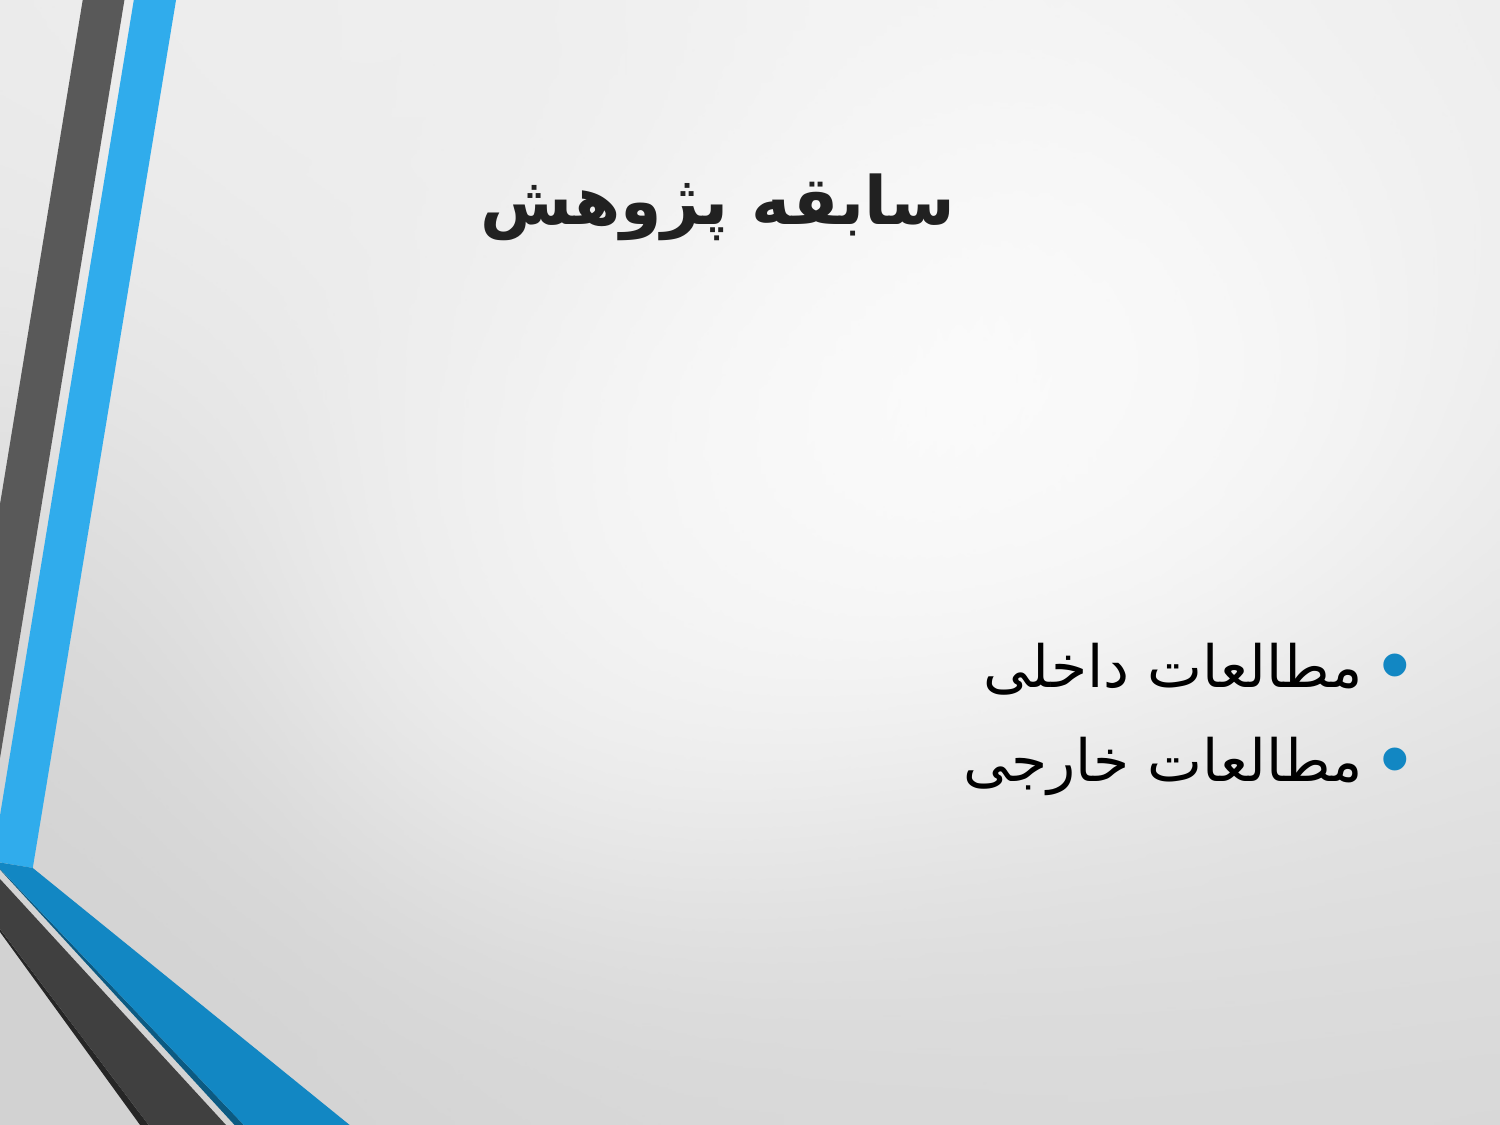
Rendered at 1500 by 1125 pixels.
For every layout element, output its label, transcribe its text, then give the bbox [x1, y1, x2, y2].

list مطالعات داخلی مطالعات خارجی [161, 437, 1425, 985]
title سابقه پژوهش [161, 75, 1425, 400]
